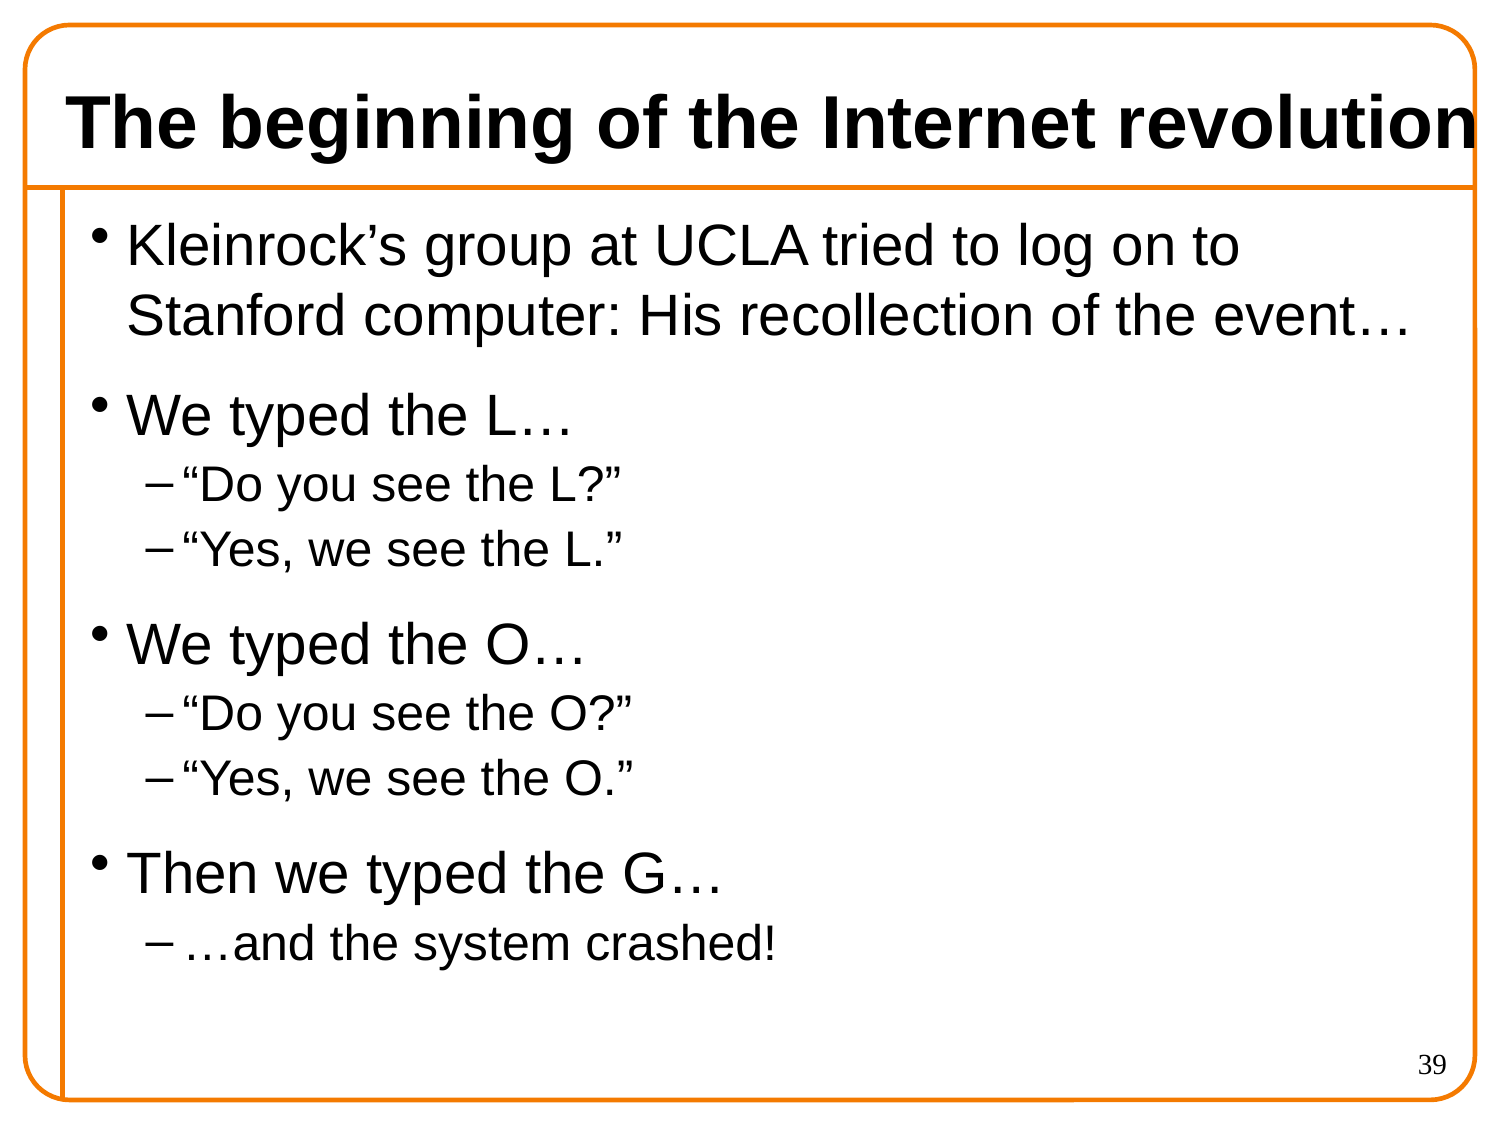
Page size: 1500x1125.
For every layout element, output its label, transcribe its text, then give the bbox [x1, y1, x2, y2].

slide_number 39 [1312, 1037, 1463, 1101]
title The beginning of the Internet revolution [50, 62, 1500, 175]
list Kleinrock’s group at UCLA tried to log on to Stanford computer: His recollection of the event… We typed the L… “Do you see the L?” “Yes, we see the L.” We typed the O… “Do you see the O?” “Yes, we see the O.” Then we typed the G… …and the system crashed! [75, 200, 1463, 1100]
